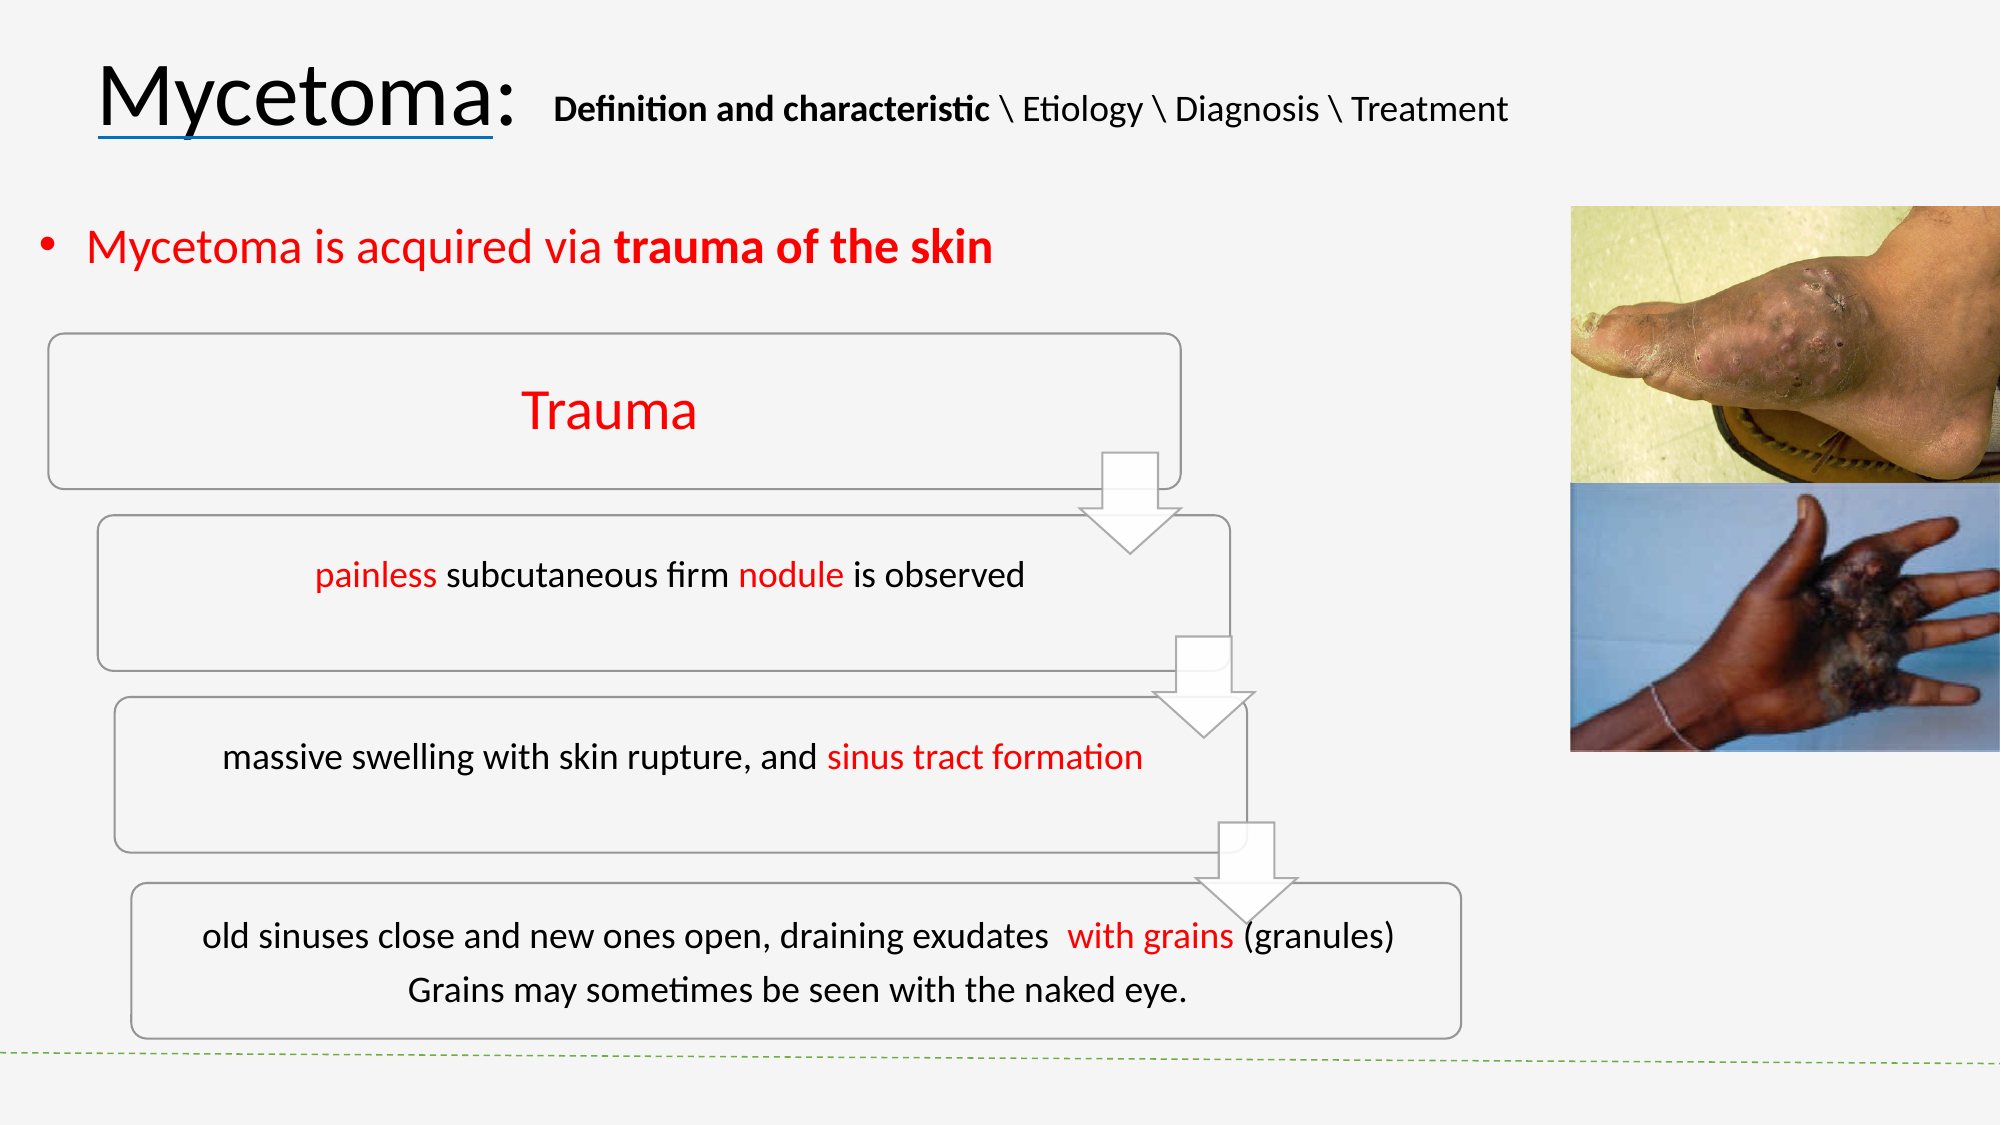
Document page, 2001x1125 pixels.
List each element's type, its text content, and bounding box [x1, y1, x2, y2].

picture [1570, 206, 2000, 752]
text_box Definition and characteristic \ Etiology \ Diagnosis \ Treatment [538, 76, 1542, 136]
text_box Mycetoma is acquired via trauma of the skin [24, 206, 1009, 281]
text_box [0, 1052, 2000, 1064]
text_box Mycetoma: [81, 26, 535, 152]
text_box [97, 333, 1514, 1041]
